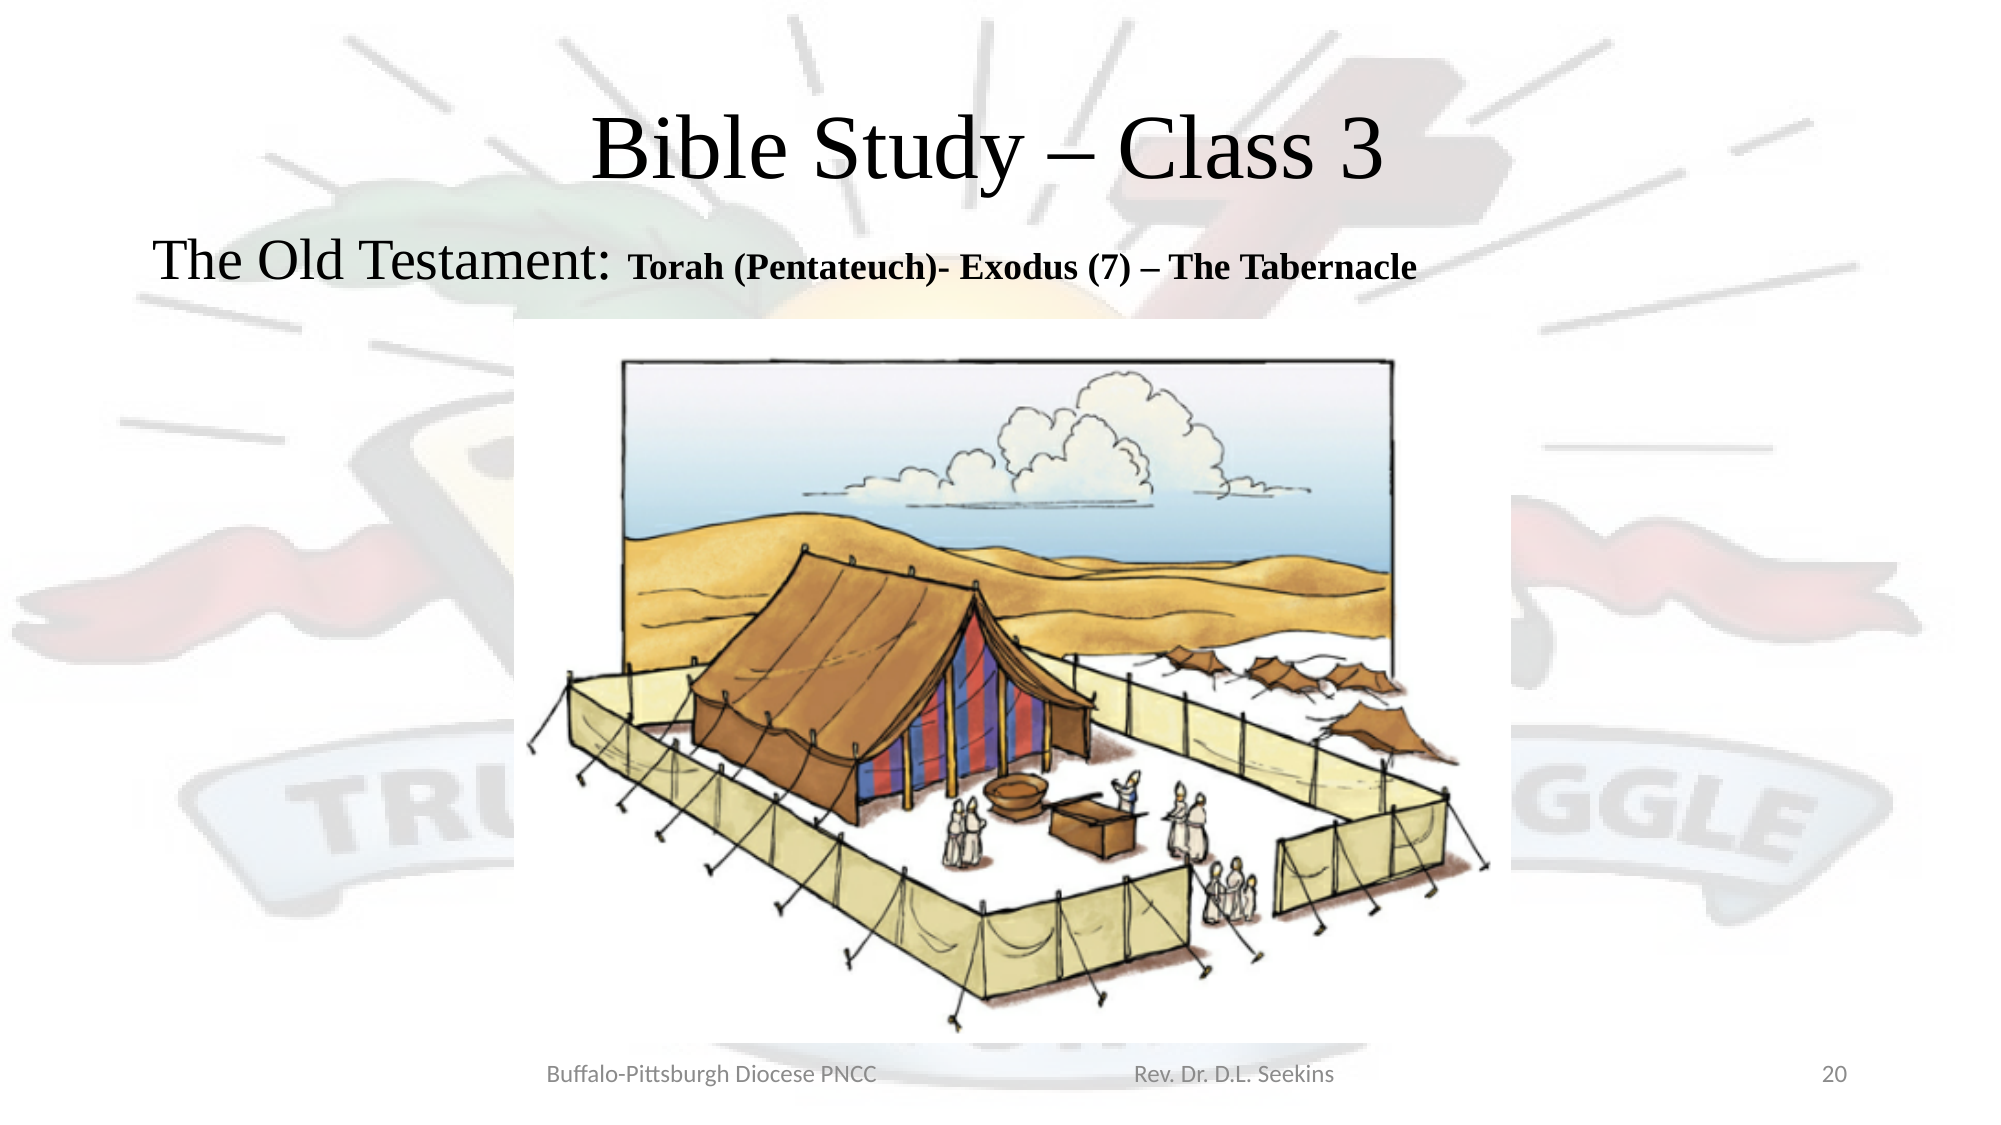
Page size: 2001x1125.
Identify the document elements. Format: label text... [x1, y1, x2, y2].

footer Buffalo-Pittsburgh Diocese PNCC Rev. Dr. D.L. Seekins [137, 1043, 1412, 1103]
list The Old Testament: Torah (Pentateuch)- Exodus (7) – The Tabernacle [137, 213, 1863, 1043]
title Bible Study – Class 3 [137, 59, 1863, 213]
slide_number 20 [1412, 1043, 1863, 1103]
picture [514, 319, 1511, 1043]
